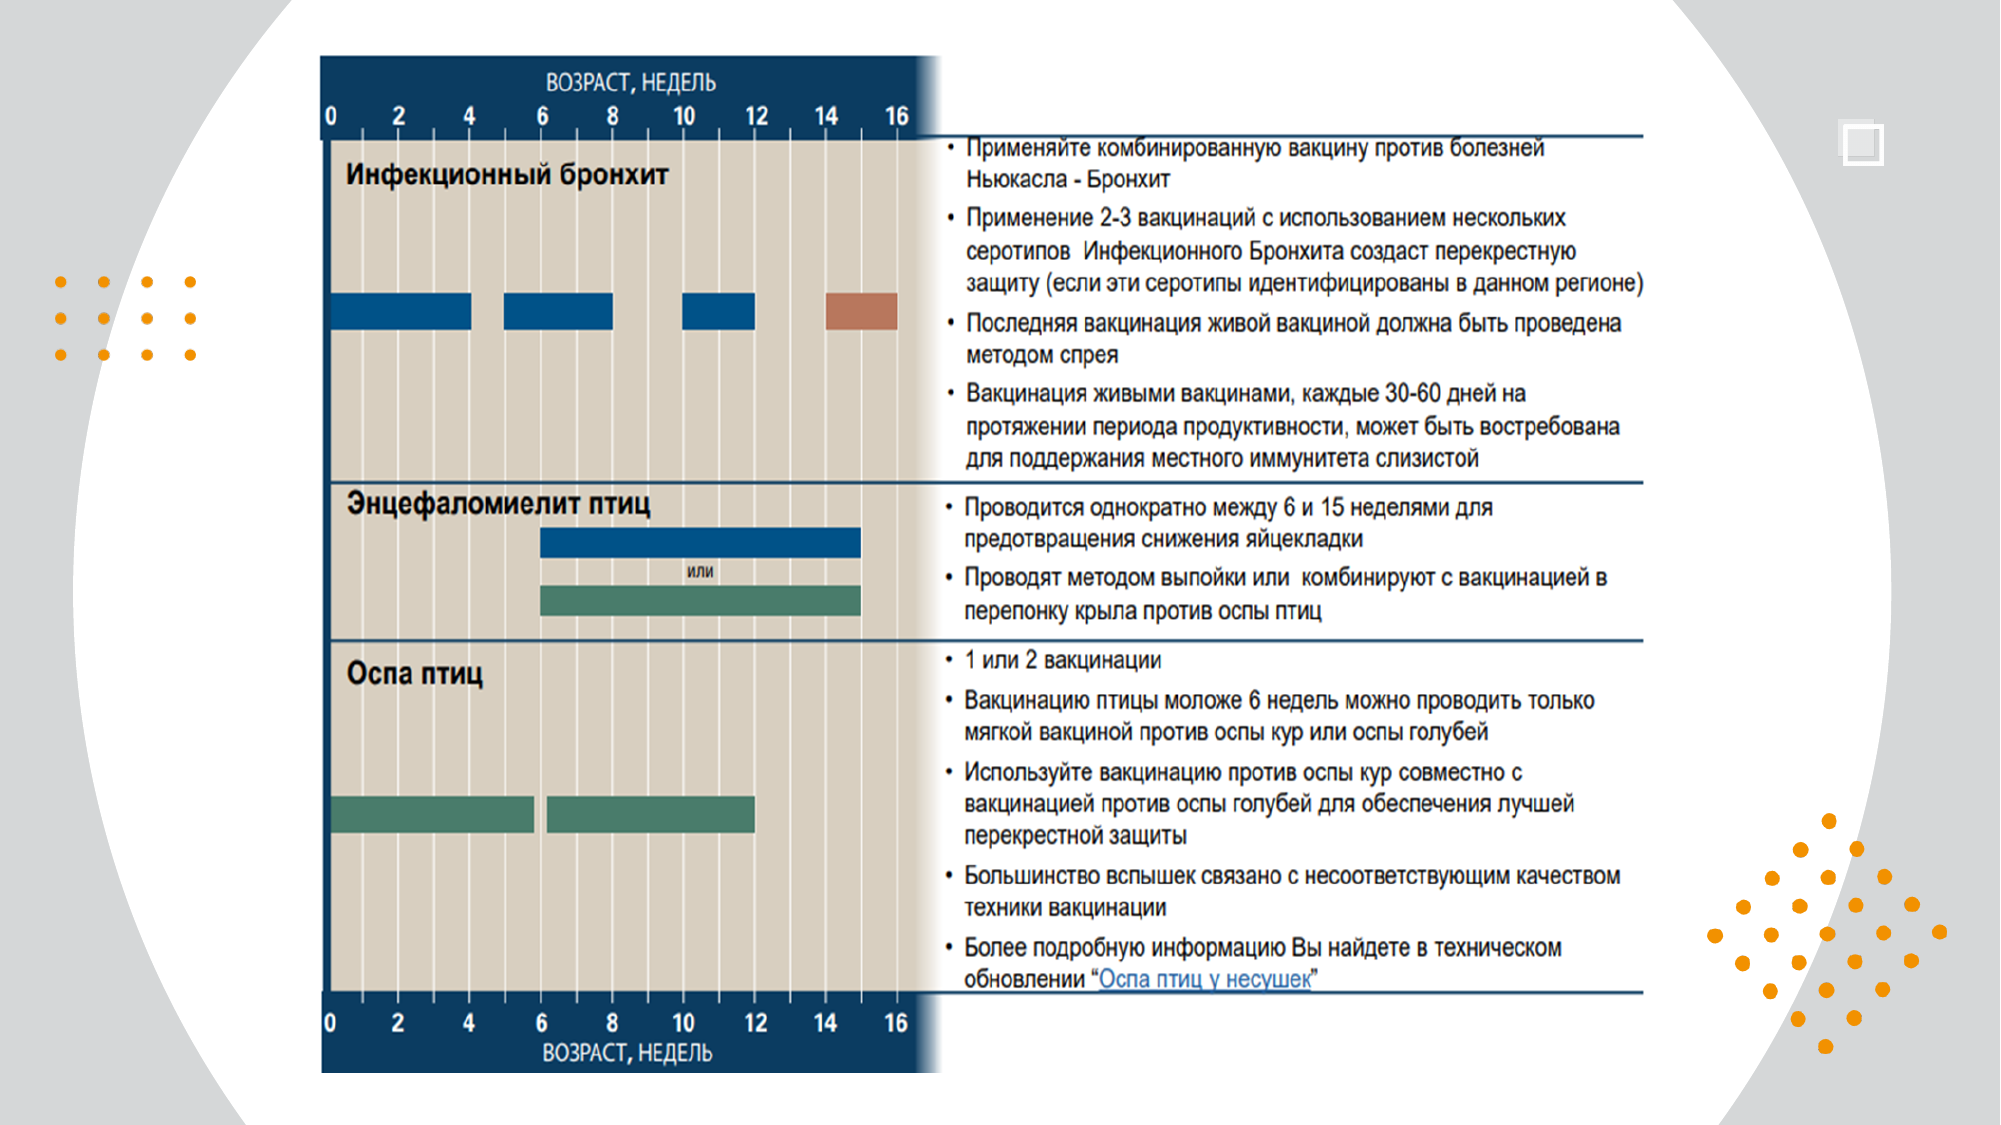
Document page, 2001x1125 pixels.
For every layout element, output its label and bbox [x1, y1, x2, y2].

picture [55, 276, 196, 361]
picture [1707, 813, 1947, 1054]
picture [1838, 119, 1885, 166]
text_box [72, 0, 1893, 1125]
picture [317, 52, 1647, 1073]
